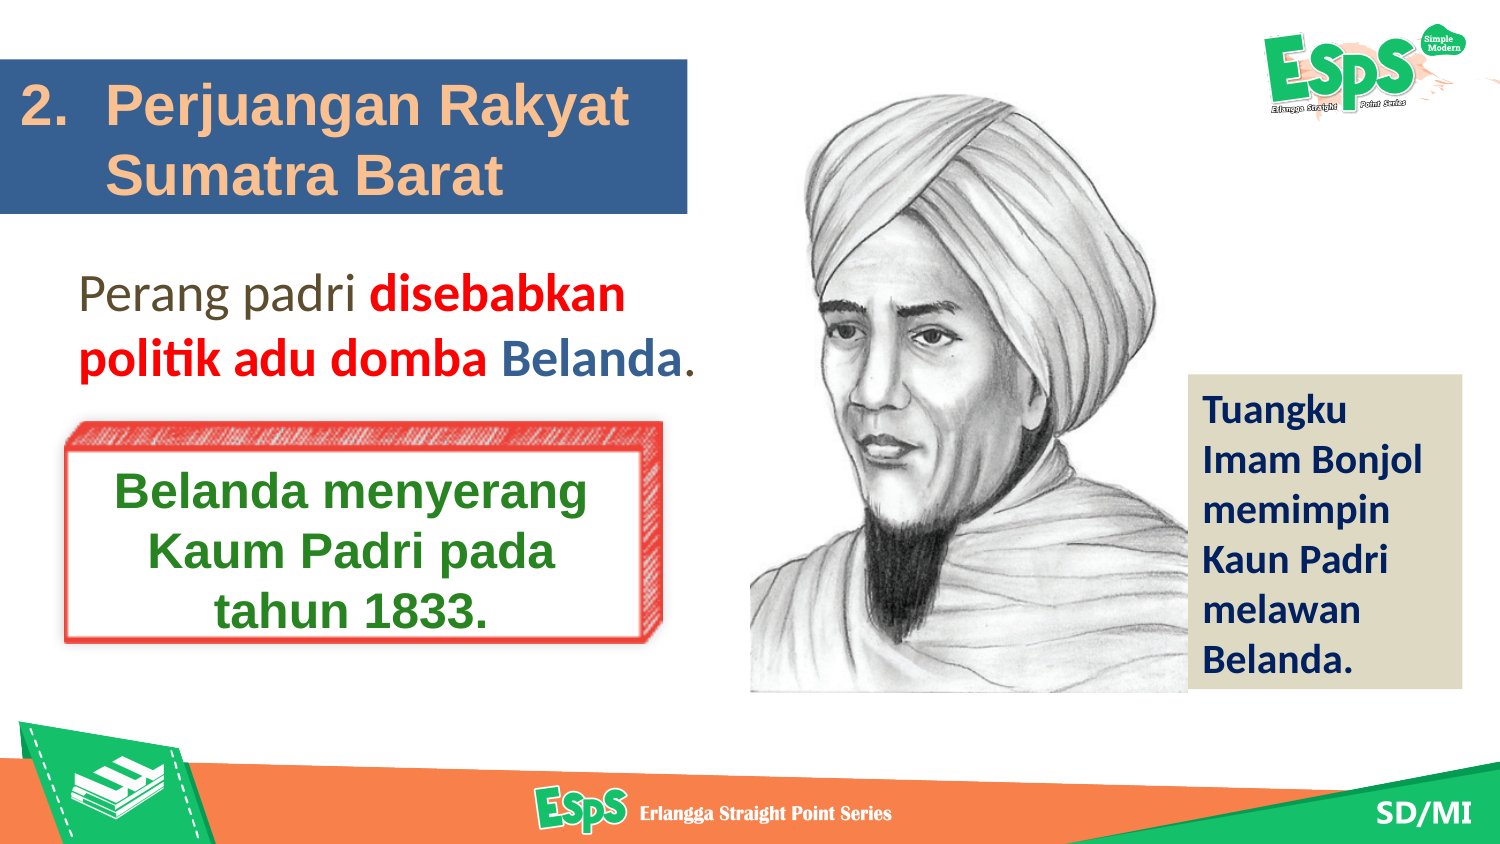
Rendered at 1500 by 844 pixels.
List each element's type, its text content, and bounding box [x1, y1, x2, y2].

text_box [63, 421, 663, 649]
text_box Perang padri disebabkan politik adu domba Belanda. [64, 250, 725, 396]
text_box Perjuangan Rakyat Sumatra Barat [0, 59, 688, 214]
picture [1262, 24, 1500, 122]
picture [749, 83, 1188, 693]
picture [0, 704, 1500, 844]
text_box Tuangku Imam Bonjol memimpin Kaun Padri melawan Belanda. [1191, 374, 1463, 690]
